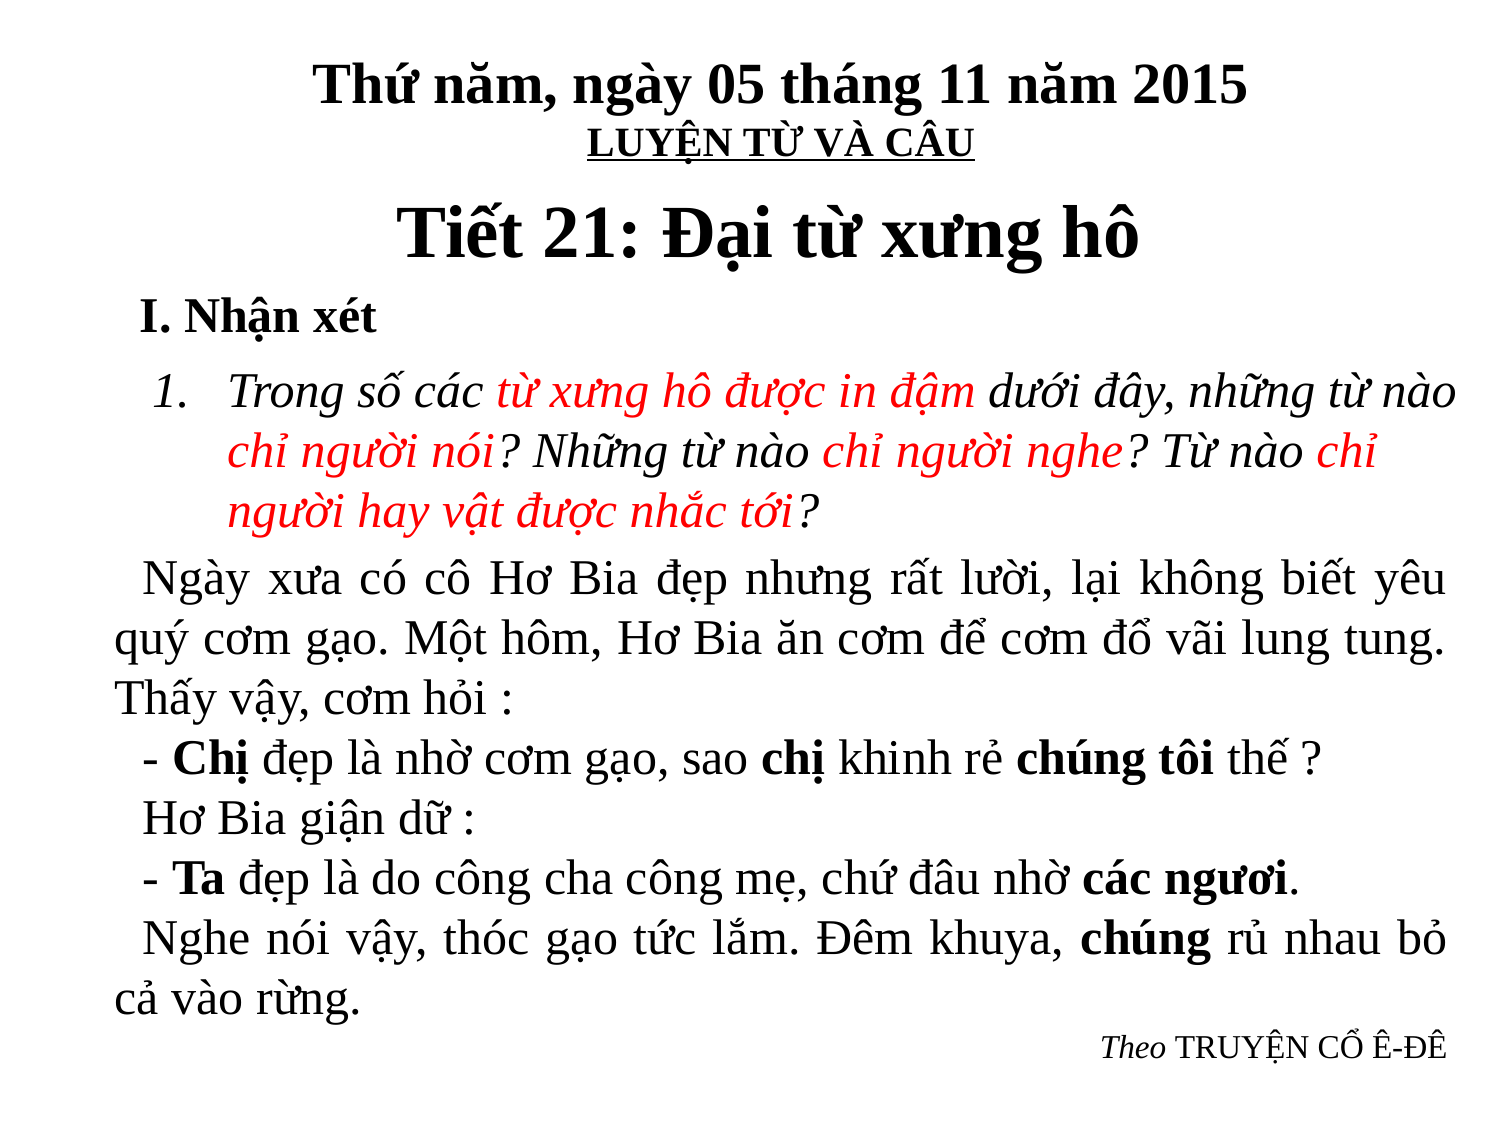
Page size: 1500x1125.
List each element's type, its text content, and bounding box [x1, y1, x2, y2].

text_box I. Nhận xét [125, 274, 600, 350]
text_box Ngày xưa có cô Hơ Bia đẹp nhưng rất lười, lại không biết yêu quý cơm gạo. Một hôm, Hơ Bia ăn cơm để cơm đổ vãi lung tung. Thấy vậy, cơm hỏi : - Chị đẹp là nhờ cơm gạo, sao chị khinh rẻ chúng tôi thế ? Hơ Bia giận dữ : - Ta đẹp là do công cha công mẹ, chứ đâu nhờ các ngươi. Nghe nói vậy, thóc gạo tức lắm. Đêm khuya, chúng rủ nhau bỏ cả vào rừng. Theo TRUYỆN CỔ Ê-ĐÊ [99, 537, 1463, 1088]
text_box Tiết 21: Đại từ xưng hô [312, 174, 1225, 280]
text_box Trong số các từ xưng hô được in đậm dưới đây, những từ nào chỉ người nói? Những từ nào chỉ người nghe? Từ nào chỉ người hay vật được nhắc tới? [137, 349, 1500, 545]
text_box Thứ năm, ngày 05 tháng 11 năm 2015 LUYỆN TỪ VÀ CÂU [187, 37, 1375, 173]
